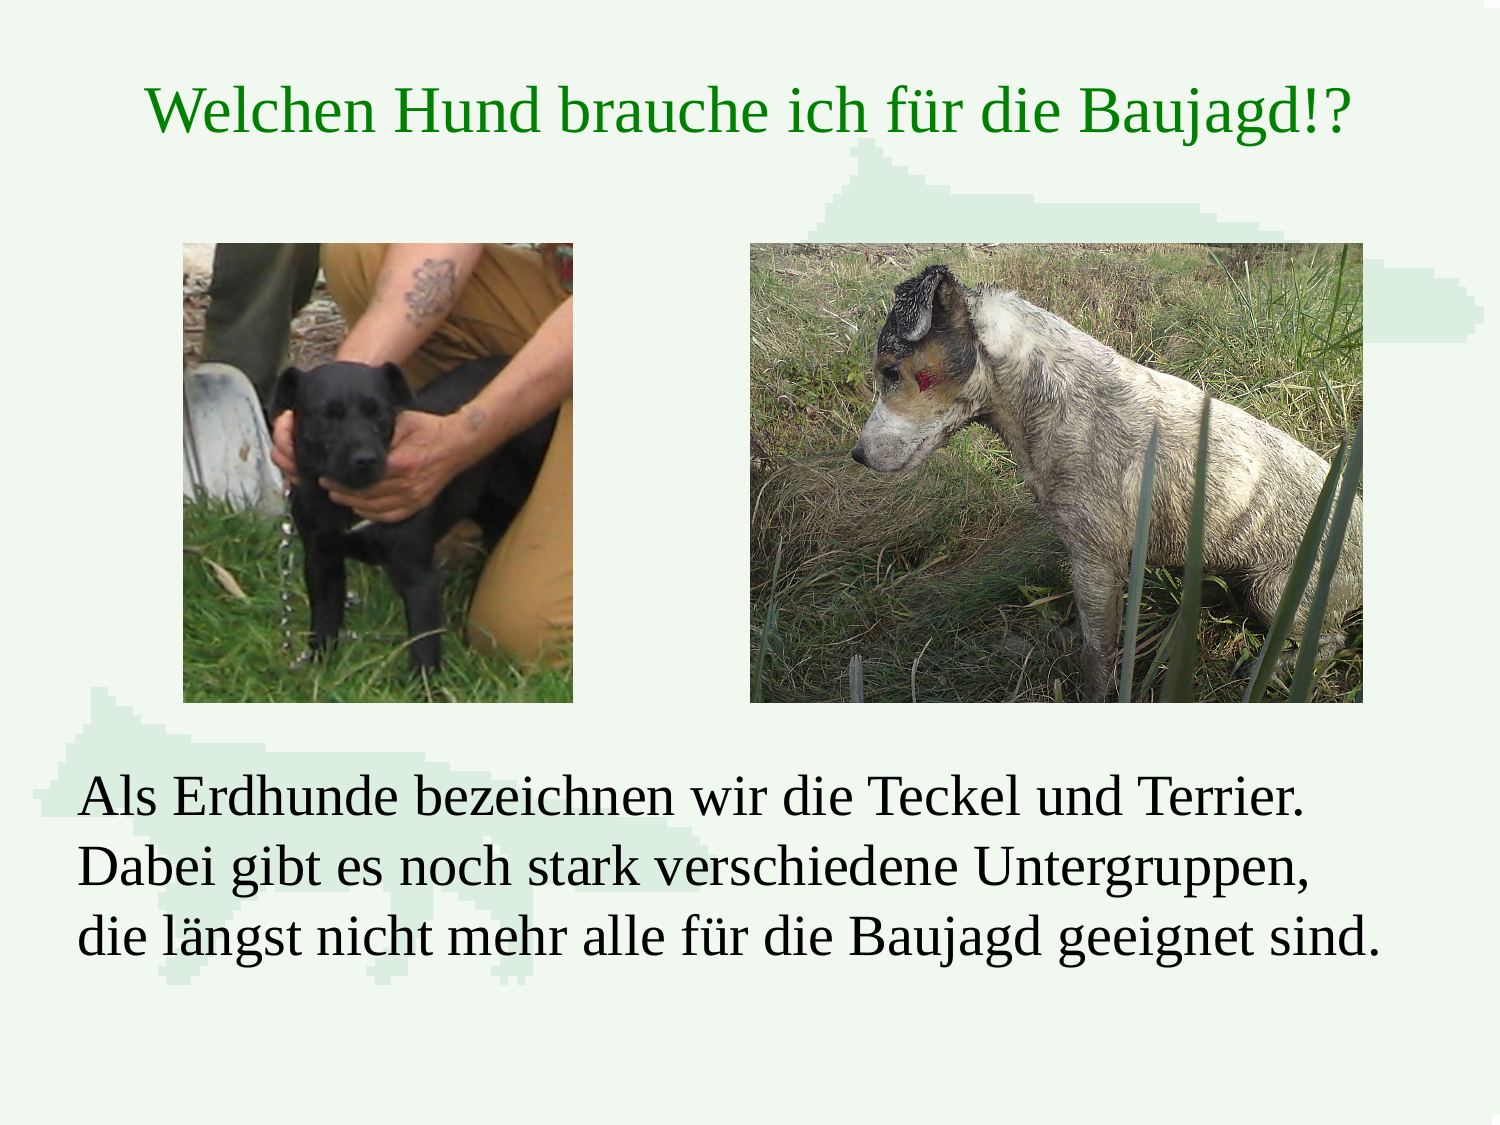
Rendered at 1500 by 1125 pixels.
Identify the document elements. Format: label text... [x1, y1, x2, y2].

text_box Als Erdhunde bezeichnen wir die Teckel und Terrier. Dabei gibt es noch stark verschiedene Untergruppen, die längst nicht mehr alle für die Baujagd geeignet sind. [62, 749, 1463, 1025]
picture [0, 0, 1500, 1125]
title Welchen Hund brauche ich für die Baujagd!? [112, 37, 1388, 175]
